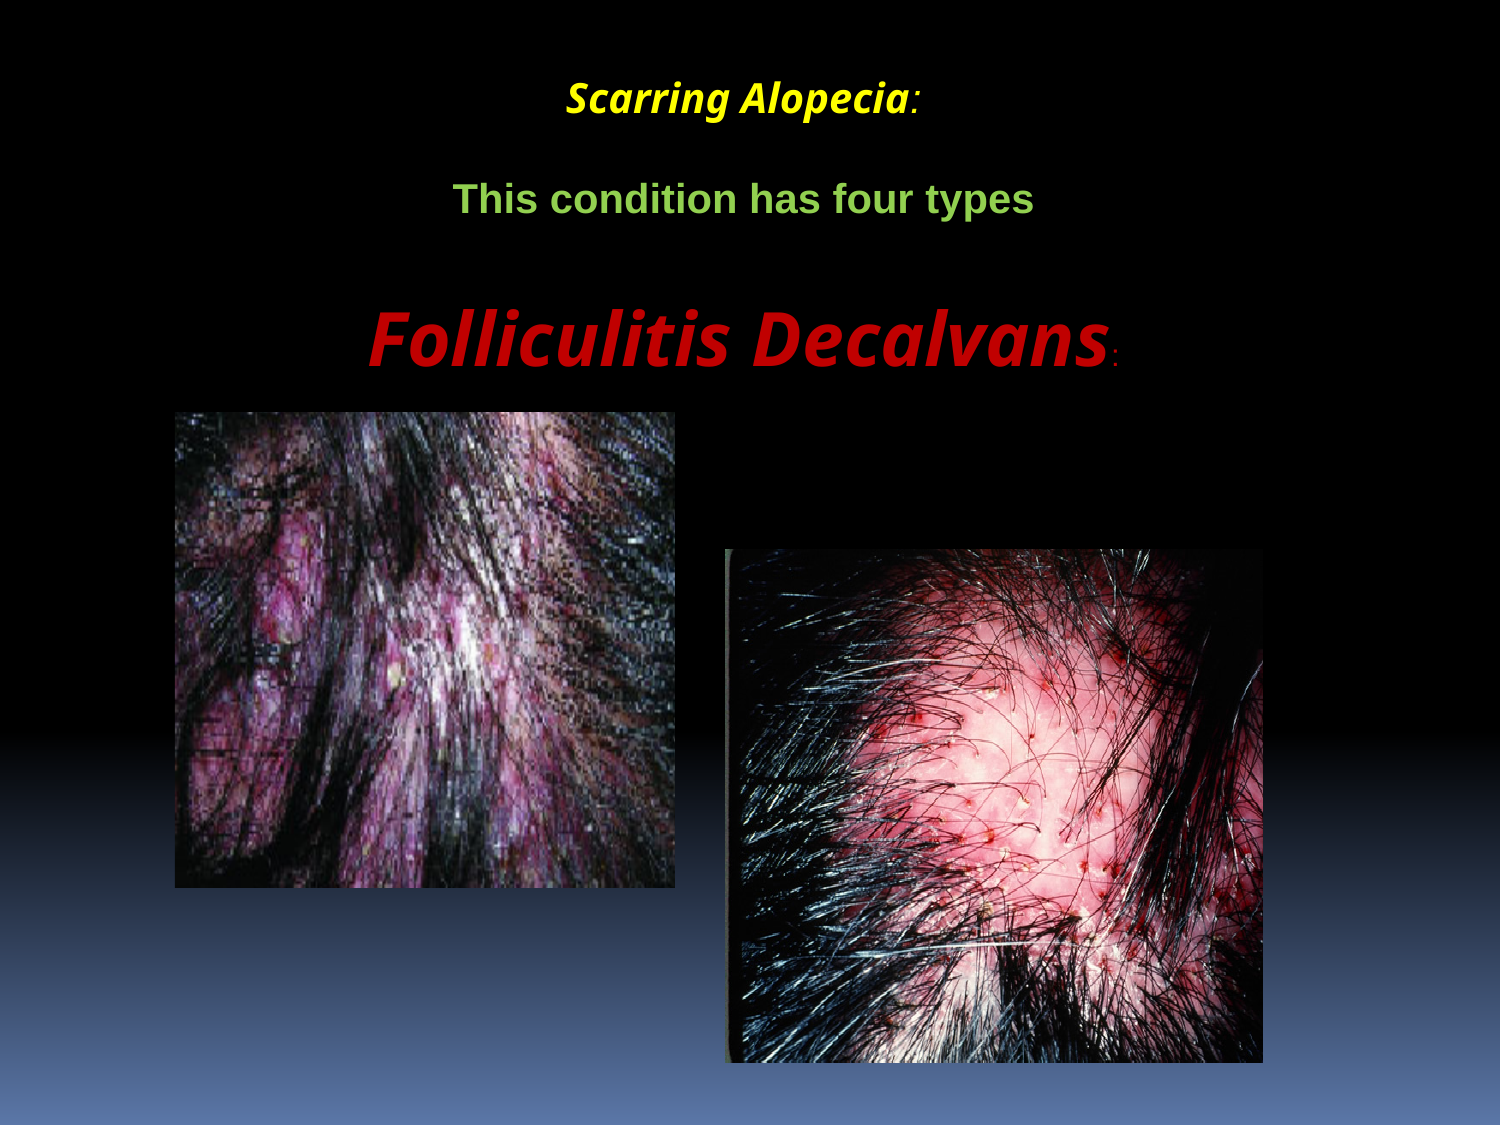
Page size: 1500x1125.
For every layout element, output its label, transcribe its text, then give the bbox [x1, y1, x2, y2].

picture [724, 549, 1263, 1063]
picture [174, 412, 676, 888]
text_box Scarring Alopecia: This condition has four types Folliculitis Decalvans: [87, 64, 1400, 389]
